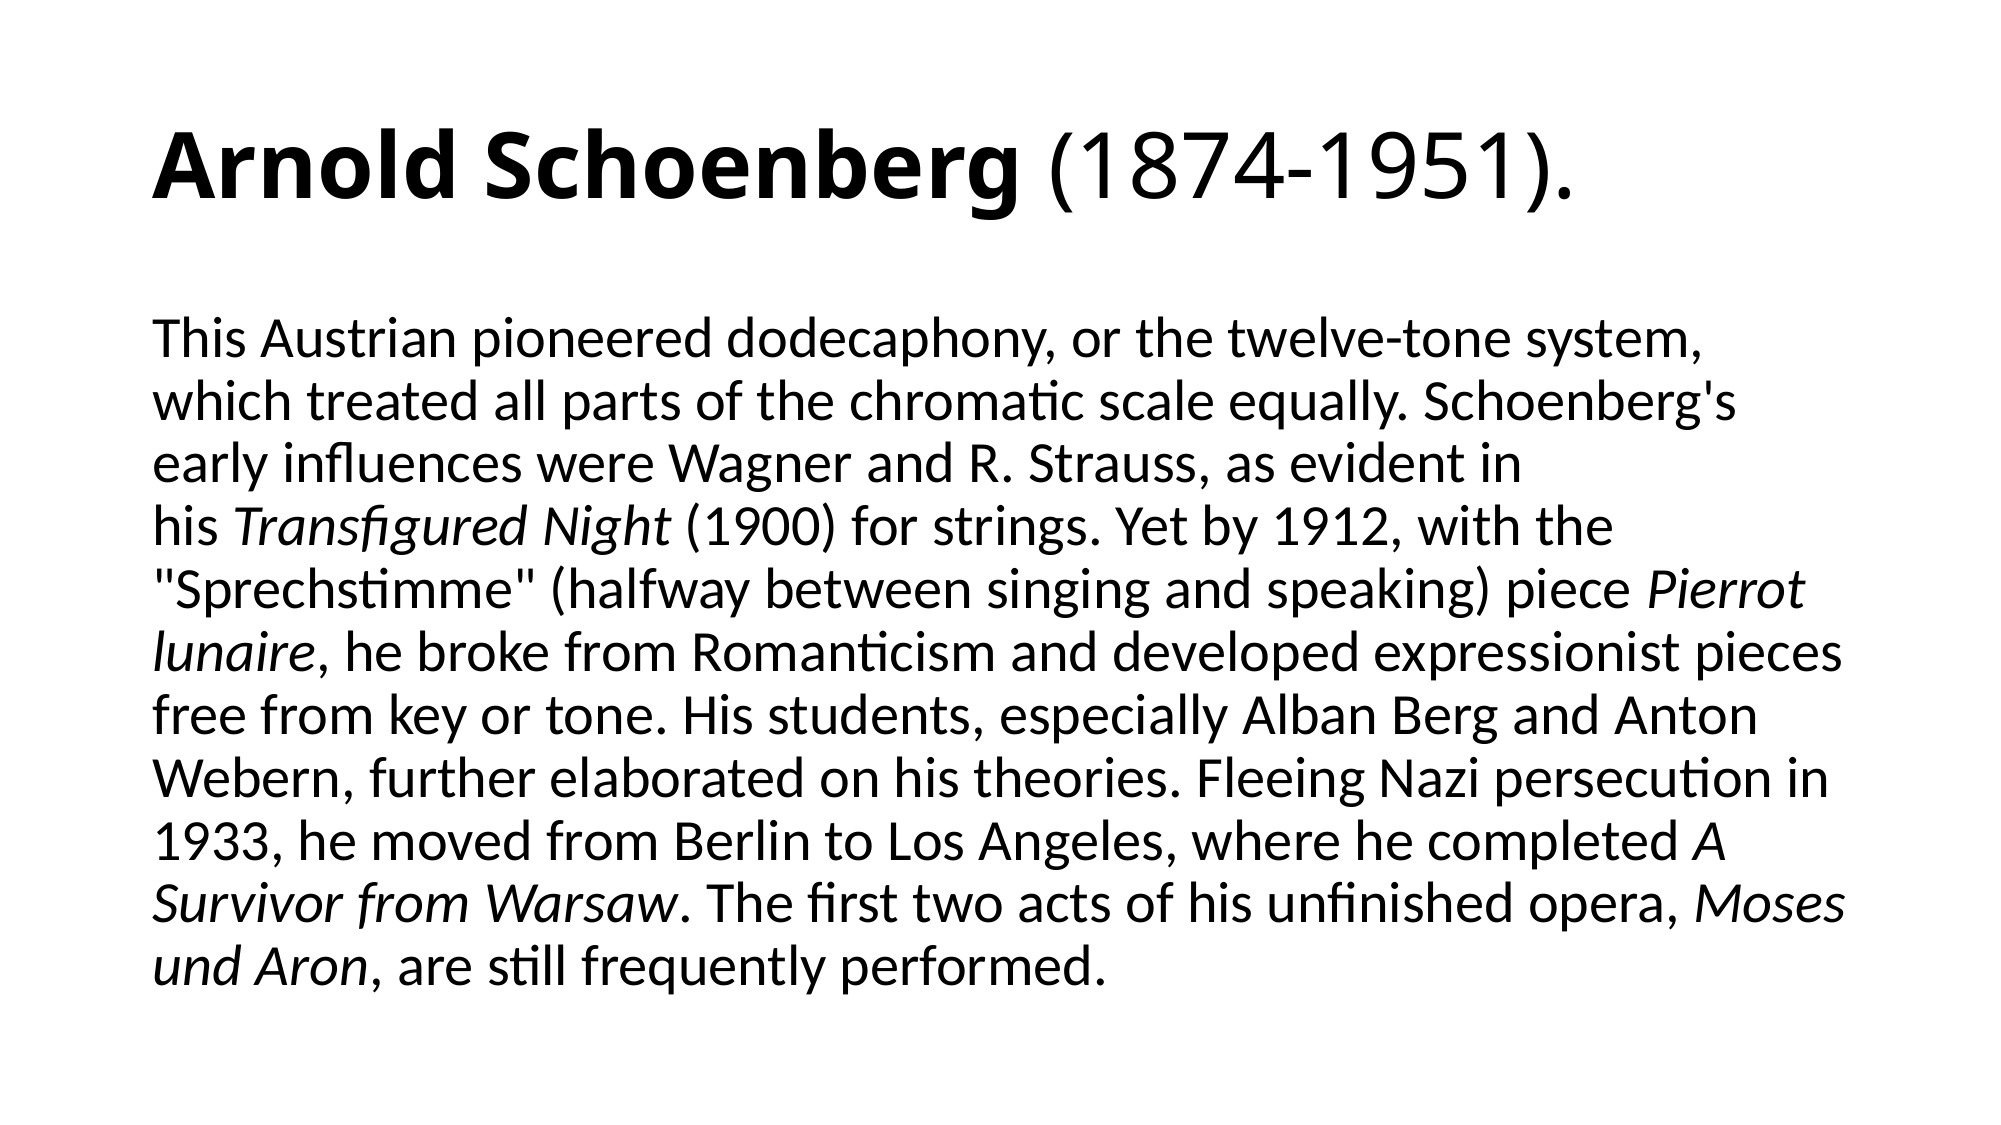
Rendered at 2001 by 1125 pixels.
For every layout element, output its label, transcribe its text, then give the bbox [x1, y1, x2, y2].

list This Austrian pioneered dodecaphony, or the twelve-tone system, which treated all parts of the chromatic scale equally. Schoenberg's early influences were Wagner and R. Strauss, as evident in his Transfigured Night (1900) for strings. Yet by 1912, with the "Sprechstimme" (halfway between singing and speaking) piece Pierrot lunaire, he broke from Romanticism and developed expressionist pieces free from key or tone. His students, especially Alban Berg and Anton Webern, further elaborated on his theories. Fleeing Nazi persecution in 1933, he moved from Berlin to Los Angeles, where he completed A Survivor from Warsaw. The first two acts of his unfinished opera, Moses und Aron, are still frequently performed. [137, 299, 1863, 1014]
title Arnold Schoenberg (1874-1951). [137, 59, 1863, 278]
